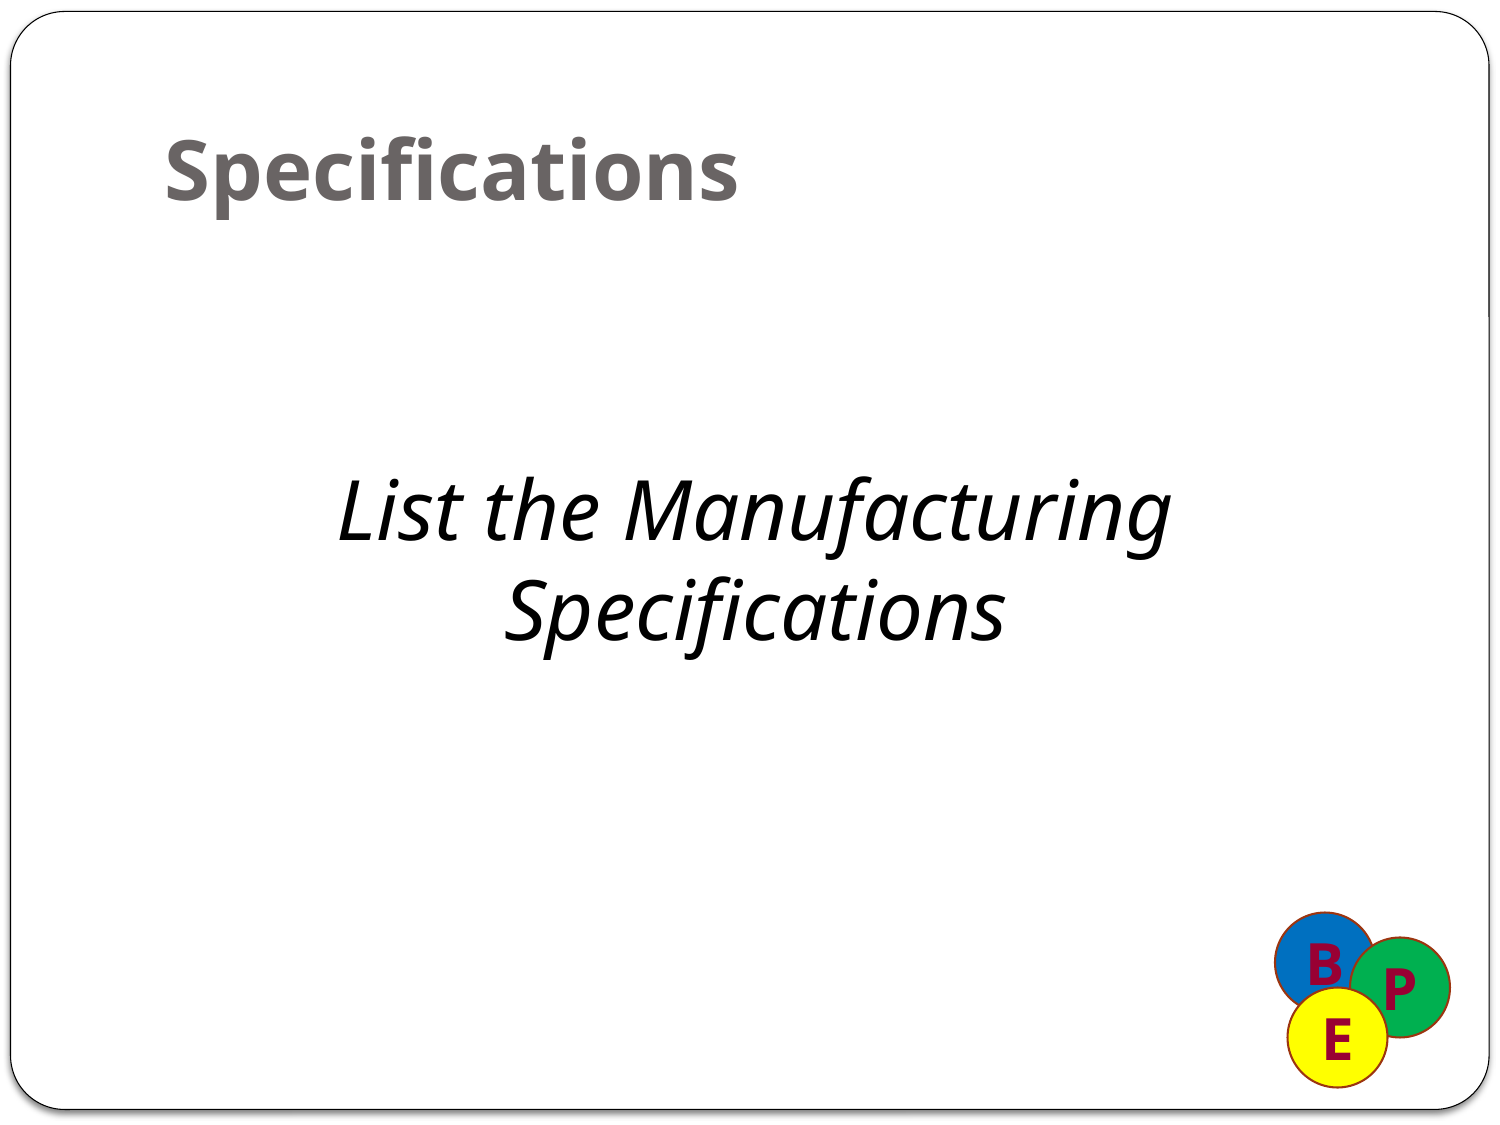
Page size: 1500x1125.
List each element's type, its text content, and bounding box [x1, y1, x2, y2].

title Specifications [150, 45, 1425, 233]
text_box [1274, 912, 1451, 1088]
text_box List the Manufacturing Specifications [137, 449, 1375, 665]
